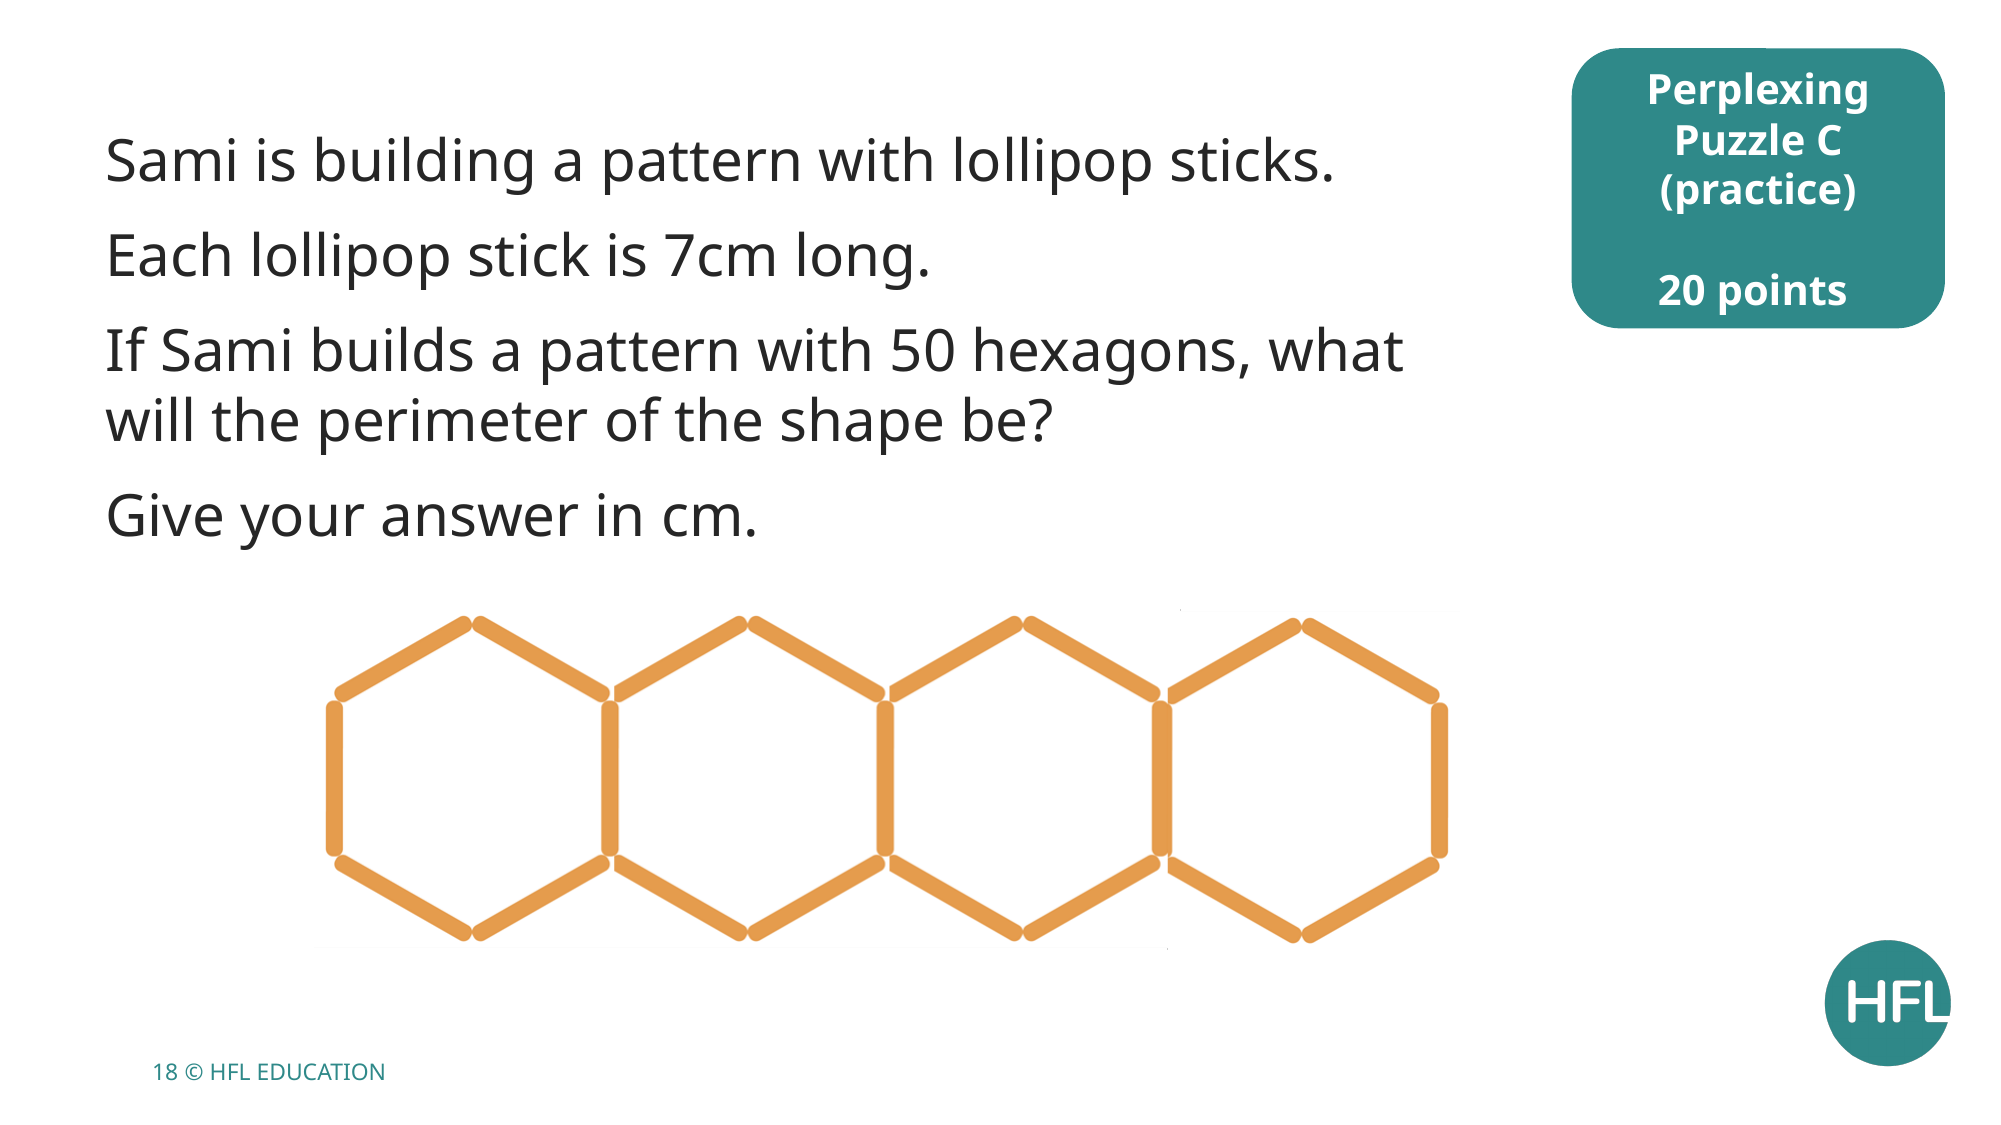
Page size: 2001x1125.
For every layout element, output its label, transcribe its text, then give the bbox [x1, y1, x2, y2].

text_box Perplexing Puzzle C (practice) 20 points [1571, 48, 1945, 329]
text_box Sami is building a pattern with lollipop sticks. Each lollipop stick is 7cm long. If Sami builds a pattern with 50 hexagons, what will the perimeter of the shape be? Give your answer in cm. [90, 115, 1497, 283]
picture [314, 609, 1461, 950]
picture [1815, 934, 1959, 1074]
